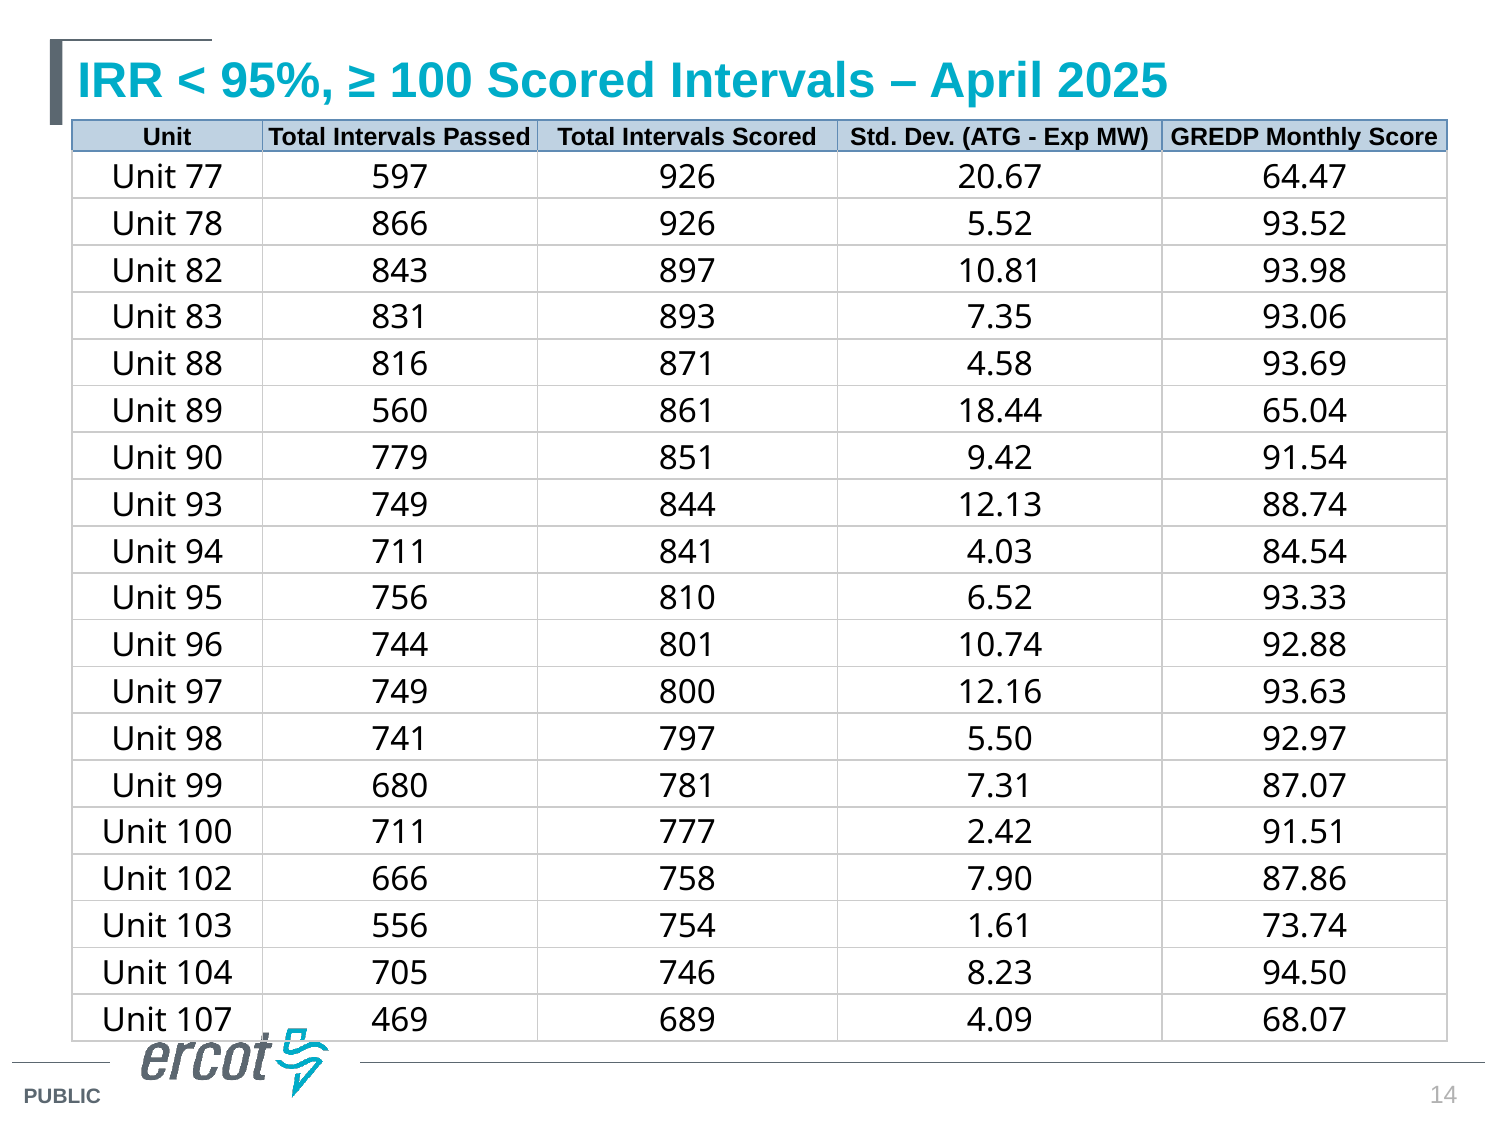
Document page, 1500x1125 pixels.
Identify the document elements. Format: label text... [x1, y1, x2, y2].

table_cell 65.04 [1163, 386, 1446, 431]
table_cell 777 [538, 808, 837, 853]
table_cell Unit 102 [73, 855, 262, 900]
table_cell Unit 98 [73, 714, 262, 759]
table_cell Unit 78 [73, 199, 262, 244]
table_cell 680 [263, 761, 537, 806]
table_cell 689 [538, 995, 837, 1040]
table_cell 68.07 [1163, 995, 1446, 1040]
table_cell 91.54 [1163, 433, 1446, 478]
table_cell 18.44 [838, 386, 1161, 431]
table_cell 9.42 [838, 433, 1161, 478]
table_cell Unit 83 [73, 293, 262, 338]
table_cell Unit 89 [73, 386, 262, 431]
table_cell 93.98 [1163, 246, 1446, 291]
table_cell 797 [538, 714, 837, 759]
table_cell 20.67 [838, 152, 1161, 197]
table_cell 781 [538, 761, 837, 806]
table_cell 866 [263, 199, 537, 244]
table_cell 831 [263, 293, 537, 338]
table_cell Unit 96 [73, 620, 262, 666]
table_cell 749 [263, 667, 537, 712]
table_cell 10.81 [838, 246, 1161, 291]
table_cell 560 [263, 386, 537, 431]
table_cell 73.74 [1163, 901, 1446, 947]
table_cell 1.61 [838, 901, 1161, 947]
table_cell 801 [538, 620, 837, 666]
table_cell 779 [263, 433, 537, 478]
table_cell 4.09 [838, 995, 1161, 1040]
table_cell 893 [538, 293, 837, 338]
table_cell 94.50 [1163, 948, 1446, 993]
slide_number 14 [1412, 1076, 1475, 1112]
table_cell 12.16 [838, 667, 1161, 712]
table_cell 816 [263, 340, 537, 385]
table_cell Unit 82 [73, 246, 262, 291]
table_cell 4.58 [838, 340, 1161, 385]
table_cell 7.31 [838, 761, 1161, 806]
table_cell 926 [538, 199, 837, 244]
table_cell 871 [538, 340, 837, 385]
table_cell 91.51 [1163, 808, 1446, 853]
table_cell Unit 99 [73, 761, 262, 806]
table_cell 861 [538, 386, 837, 431]
table_cell Unit 93 [73, 480, 262, 525]
table_cell 556 [263, 901, 537, 947]
table_cell Unit 94 [73, 527, 262, 572]
table_cell 5.50 [838, 714, 1161, 759]
table_cell 93.63 [1163, 667, 1446, 712]
table_cell 93.69 [1163, 340, 1446, 385]
table_cell 843 [263, 246, 537, 291]
table_cell 6.52 [838, 574, 1161, 619]
table_cell 800 [538, 667, 837, 712]
table_header GREDP Monthly Score [1163, 121, 1446, 150]
table_cell Unit 90 [73, 433, 262, 478]
table_cell 93.33 [1163, 574, 1446, 619]
table_cell 4.03 [838, 527, 1161, 572]
table_cell 2.42 [838, 808, 1161, 853]
table_cell 88.74 [1163, 480, 1446, 525]
table_header Total Intervals Scored [538, 121, 837, 150]
table_cell 705 [263, 948, 537, 993]
table_cell 744 [263, 620, 537, 666]
table_cell 741 [263, 714, 537, 759]
table_cell Unit 95 [73, 574, 262, 619]
table_cell 897 [538, 246, 837, 291]
table_cell 92.88 [1163, 620, 1446, 666]
table_cell 7.90 [838, 855, 1161, 900]
table_cell 8.23 [838, 948, 1161, 993]
table_cell 749 [263, 480, 537, 525]
table_cell 93.52 [1163, 199, 1446, 244]
table_cell 7.35 [838, 293, 1161, 338]
table_cell Unit 107 [73, 995, 262, 1040]
table_cell Unit 100 [73, 808, 262, 853]
table_cell 87.07 [1163, 761, 1446, 806]
table_cell 841 [538, 527, 837, 572]
title IRR < 95%, ≥ 100 Scored Intervals – April 2025 [62, 39, 1450, 158]
table_cell Unit 77 [73, 152, 262, 197]
table_header Unit [73, 121, 262, 150]
table_cell 84.54 [1163, 527, 1446, 572]
table_cell 5.52 [838, 199, 1161, 244]
table_cell Unit 97 [73, 667, 262, 712]
table_header Total Intervals Passed [263, 121, 537, 150]
table_cell 711 [263, 808, 537, 853]
table_cell Unit 103 [73, 901, 262, 947]
table_cell Unit 88 [73, 340, 262, 385]
table_cell 754 [538, 901, 837, 947]
table_cell 93.06 [1163, 293, 1446, 338]
table_cell 711 [263, 527, 537, 572]
table_cell 746 [538, 948, 837, 993]
table_header Std. Dev. (ATG - Exp MW) [838, 121, 1161, 150]
picture [137, 1042, 332, 1100]
table_cell 666 [263, 855, 537, 900]
table_cell 597 [263, 152, 537, 197]
table_cell 10.74 [838, 620, 1161, 666]
table_cell 844 [538, 480, 837, 525]
table_cell 756 [263, 574, 537, 619]
table_cell 92.97 [1163, 714, 1446, 759]
table_cell 87.86 [1163, 855, 1446, 900]
table_cell 12.13 [838, 480, 1161, 525]
table_cell Unit 104 [73, 948, 262, 993]
table_cell 469 [263, 995, 537, 1040]
table_cell 758 [538, 855, 837, 900]
table_cell 851 [538, 433, 837, 478]
table_cell 810 [538, 574, 837, 619]
table_cell 926 [538, 152, 837, 197]
table_cell 64.47 [1163, 152, 1446, 197]
